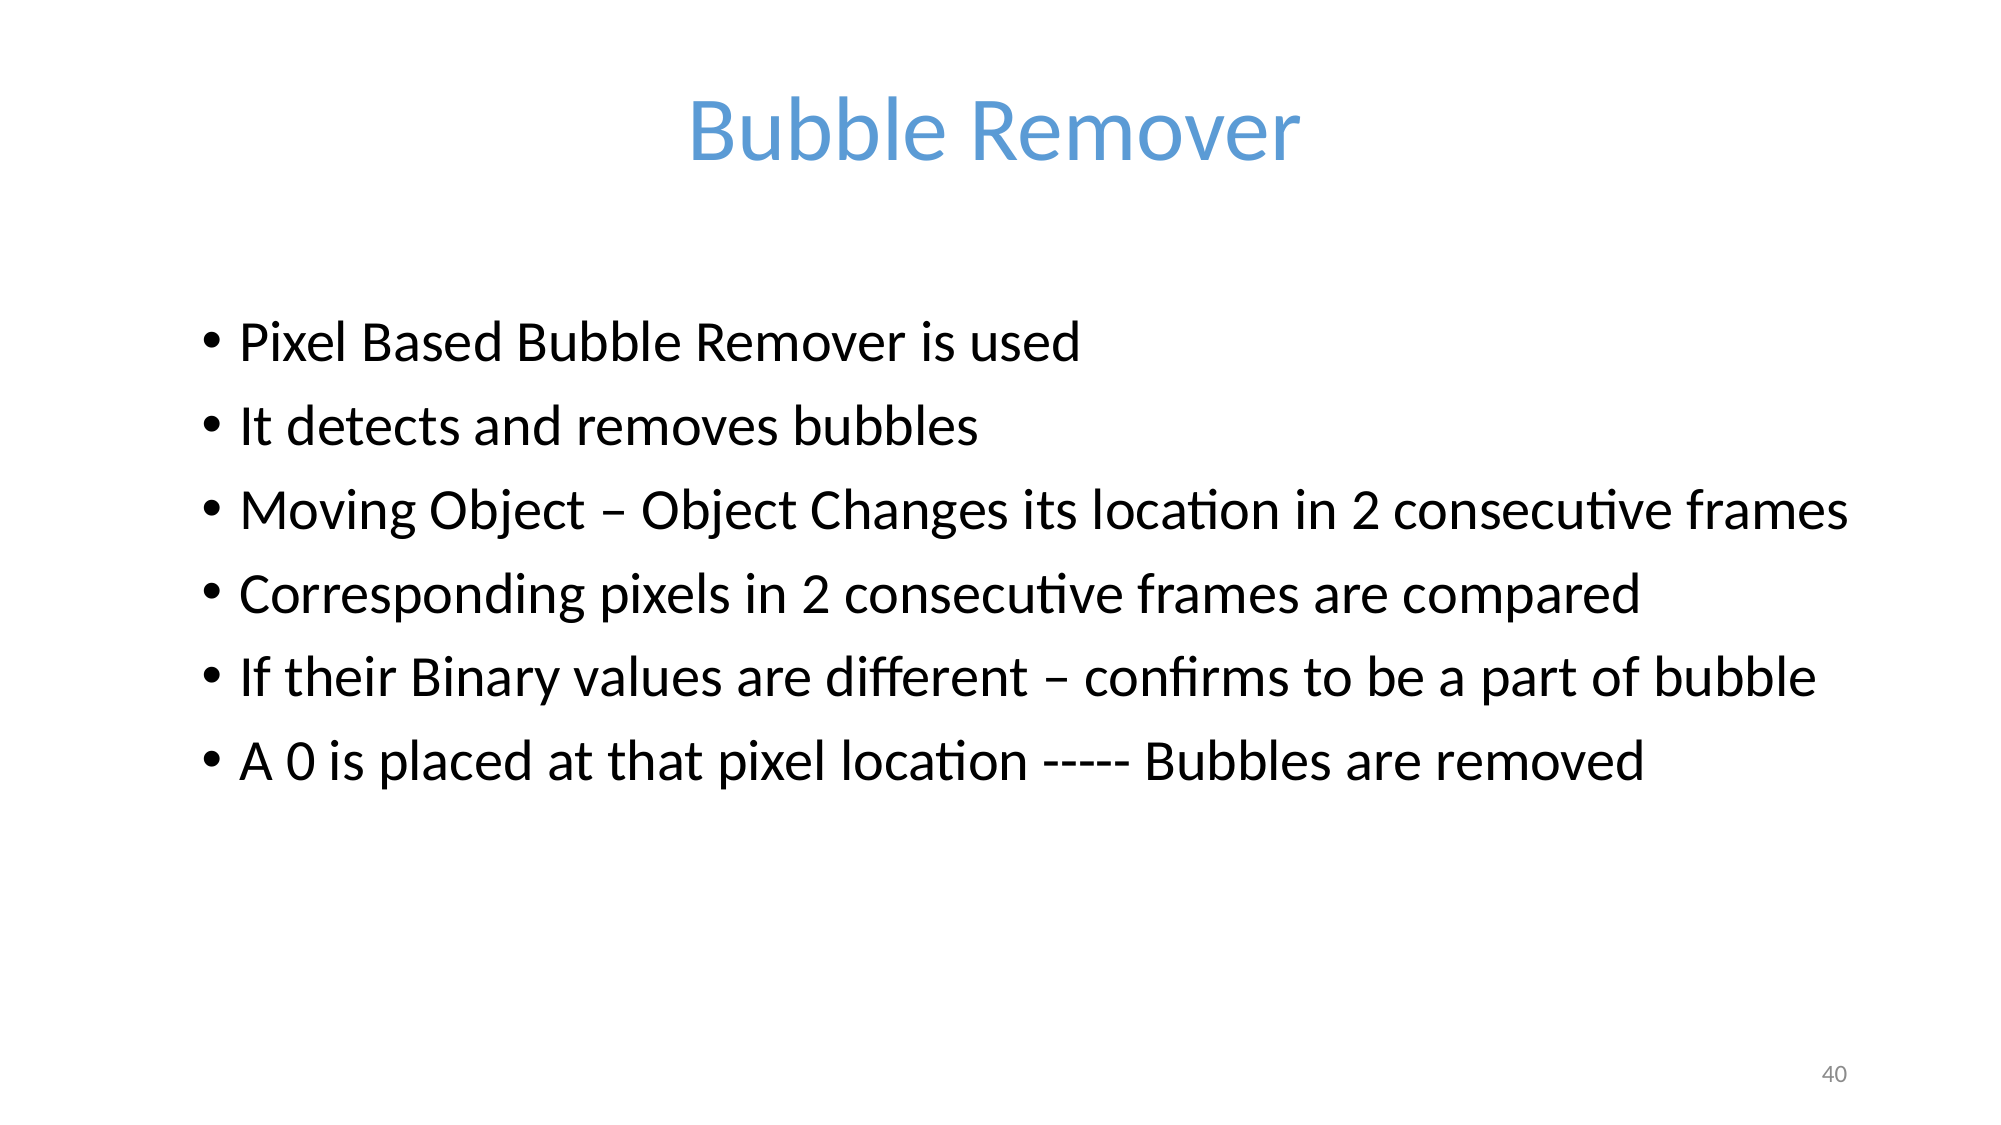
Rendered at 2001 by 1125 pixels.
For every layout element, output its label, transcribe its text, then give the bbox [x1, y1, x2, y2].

list Pixel Based Bubble Remover is used It detects and removes bubbles Moving Object – Object Changes its location in 2 consecutive frames Corresponding pixels in 2 consecutive frames are compared If their Binary values are different – confirms to be a part of bubble A 0 is placed at that pixel location ----- Bubbles are removed [186, 303, 1912, 862]
title Bubble Remover [133, 21, 1858, 240]
slide_number 40 [1412, 1042, 1863, 1103]
